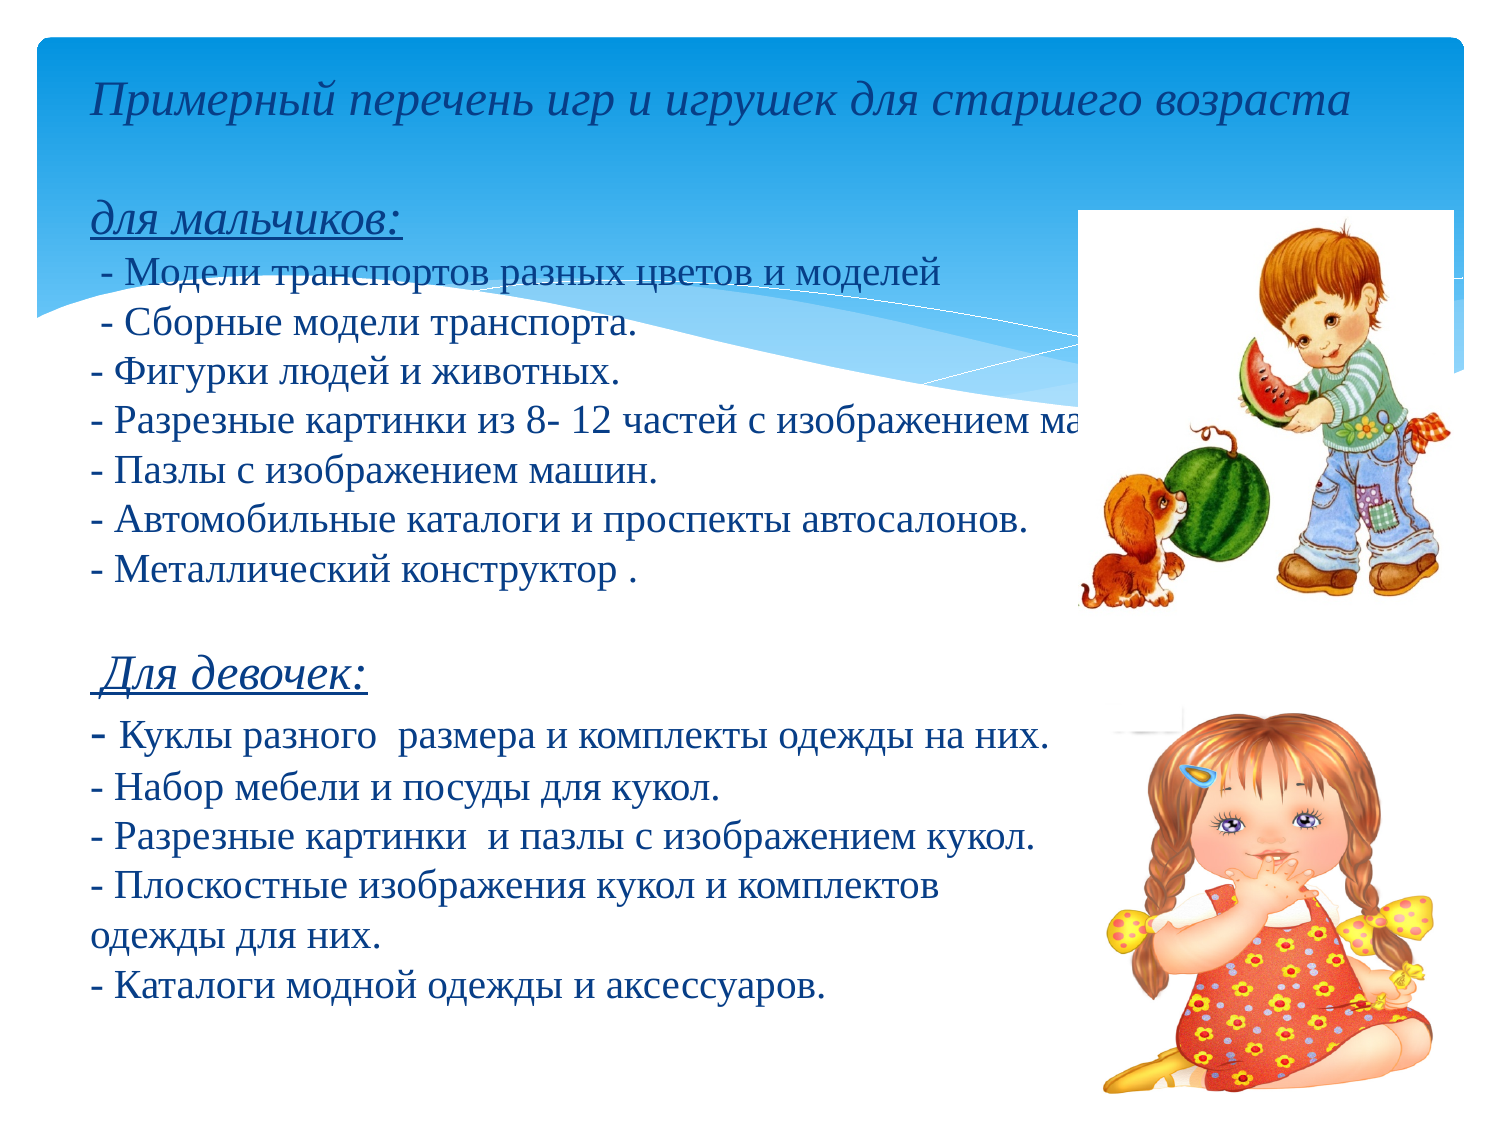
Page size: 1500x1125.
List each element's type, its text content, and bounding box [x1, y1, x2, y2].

picture [1101, 702, 1434, 1094]
picture [1077, 210, 1454, 617]
title Примерный перечень игр и игрушек для старшего возраста для мальчиков: - Модели транспортов разных цветов и моделей - Сборные модели транспорта. - Фигурки людей и животных. - Разрезные картинки из 8- 12 частей с изображением машин. - Пазлы с изображением машин. - Автомобильные каталоги и проспекты автосалонов. - Металлический конструктор . Для девочек: - Куклы разного размера и комплекты одежды на них. - Набор мебели и посуды для кукол. - Разрезные картинки и пазлы с изображением кукол. - Плоскостные изображения кукол и комплектов одежды для них. - Каталоги модной одежды и аксессуаров. [75, 55, 1425, 1067]
